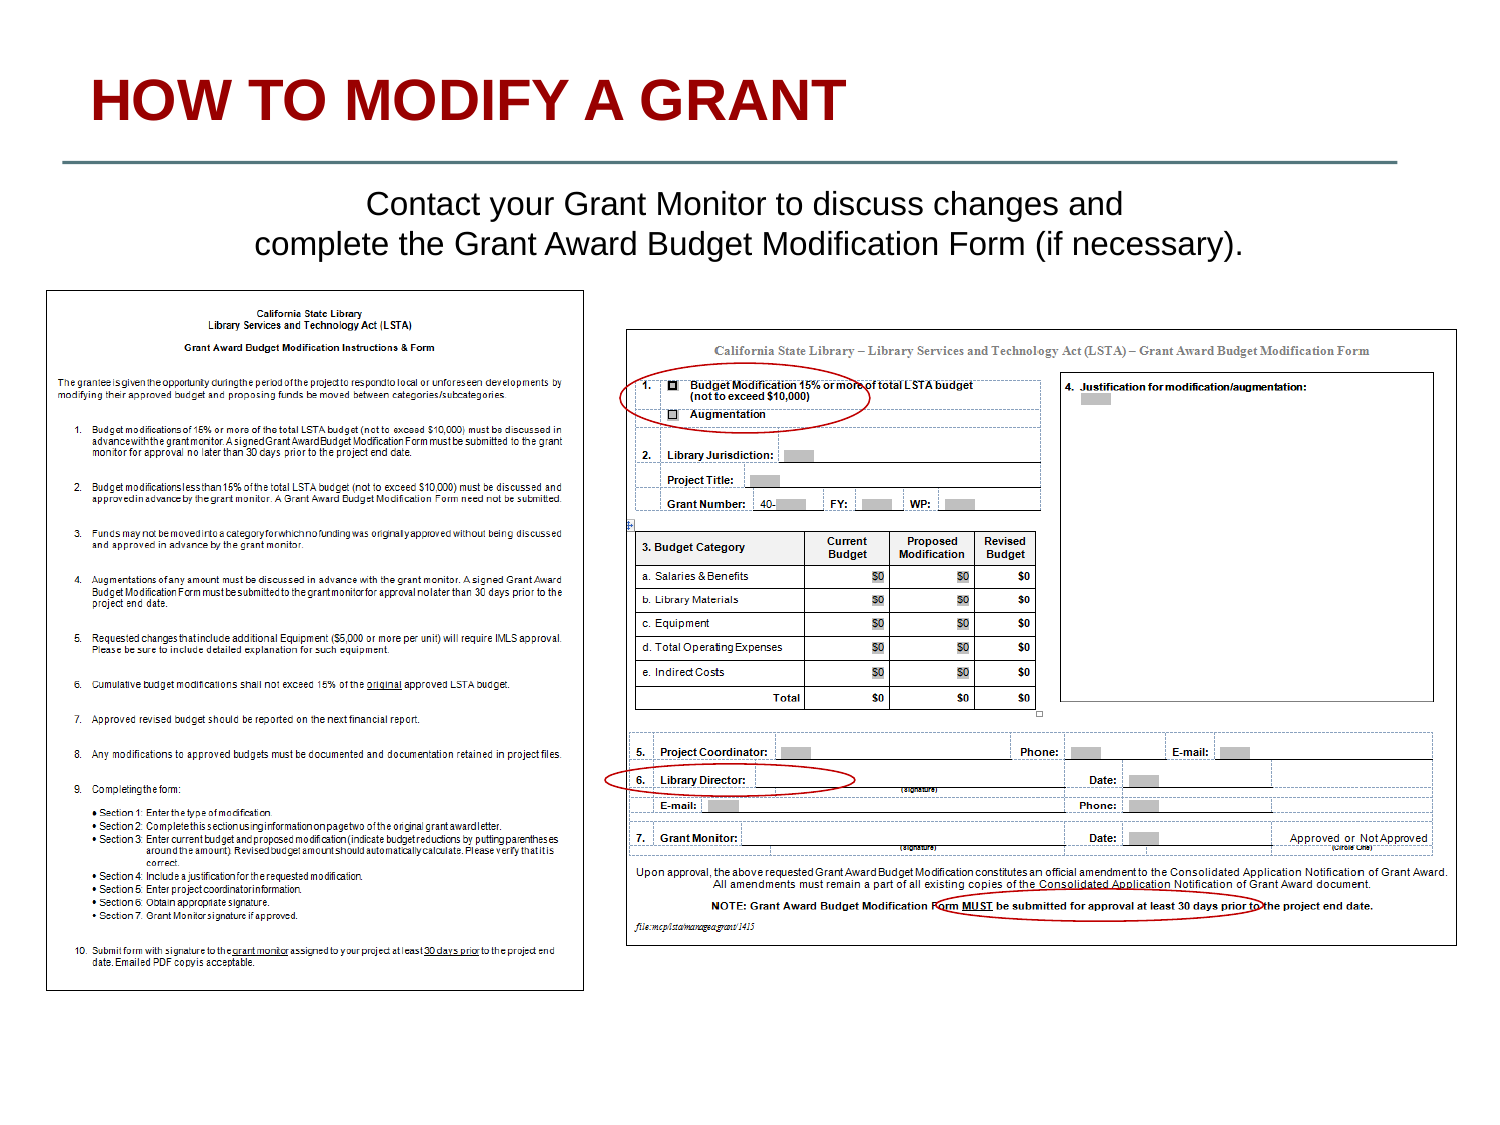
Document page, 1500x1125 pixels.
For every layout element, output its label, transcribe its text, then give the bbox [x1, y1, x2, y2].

text_box [604, 772, 620, 788]
picture [45, 290, 584, 991]
title HOW TO MODIFY A GRANT [75, 45, 1425, 150]
picture [625, 329, 1458, 946]
text_box Contact your Grant Monitor to discuss changes and complete the Grant Award Budget Modification Form (if necessary). [37, 174, 1463, 270]
